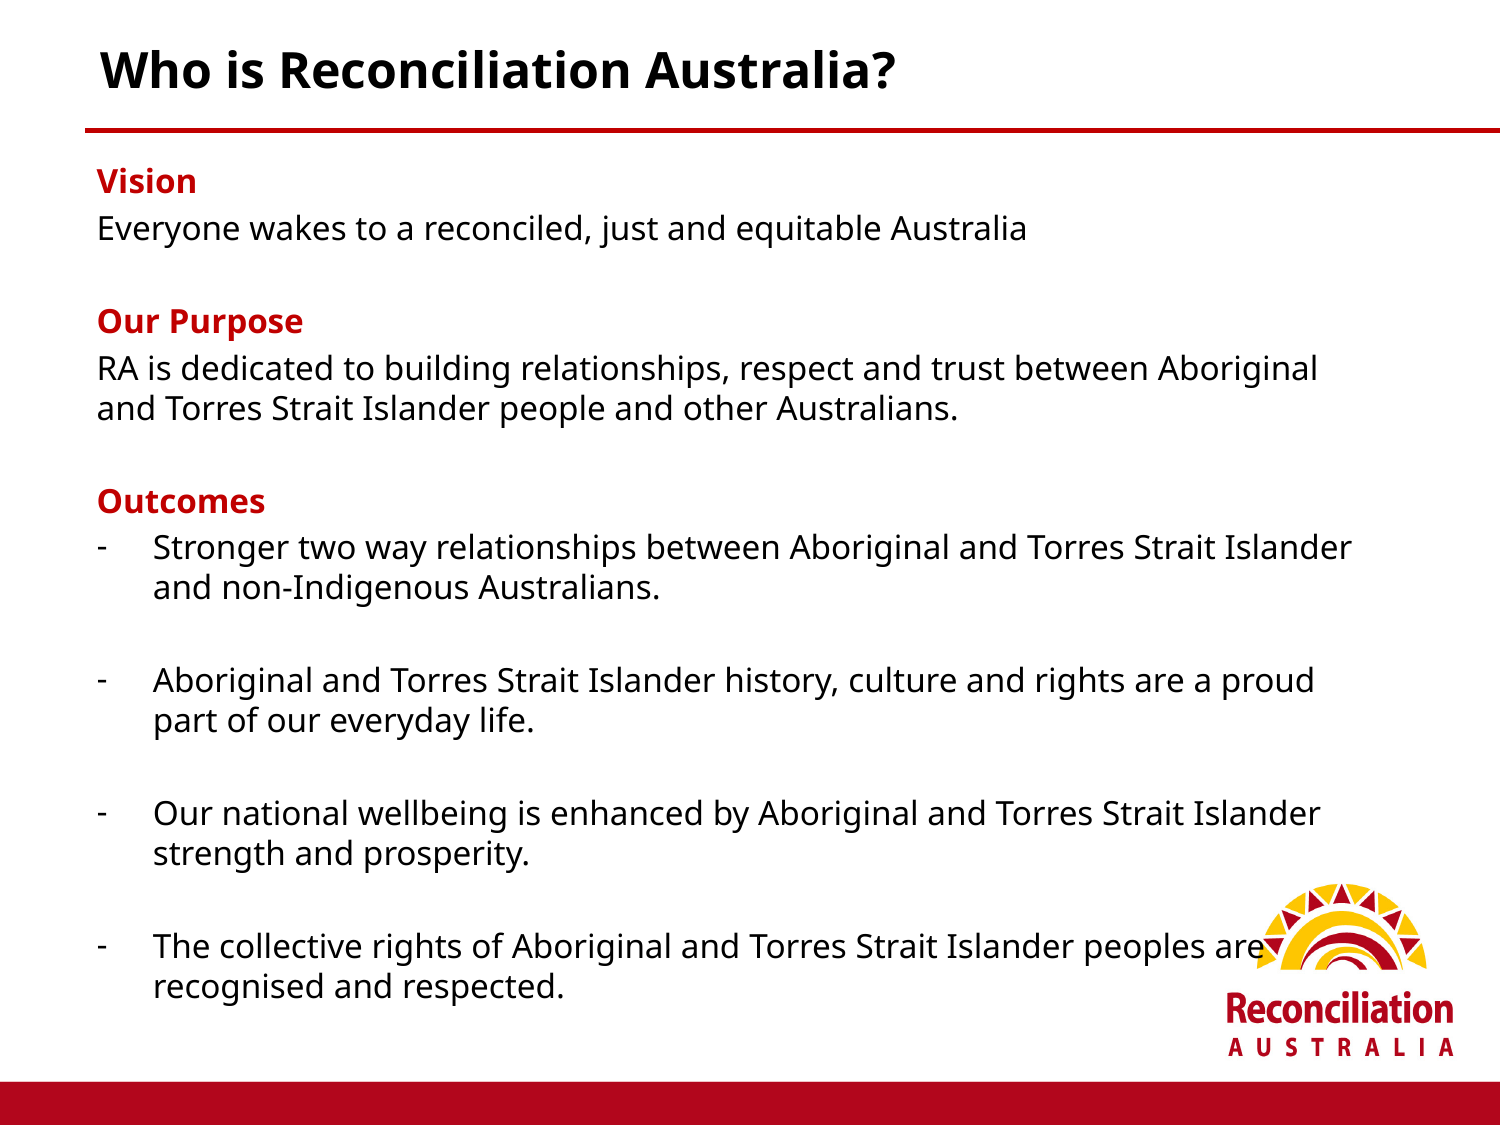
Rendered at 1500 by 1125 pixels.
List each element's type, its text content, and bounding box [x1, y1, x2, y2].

picture [0, 0, 1500, 1125]
list Vision Everyone wakes to a reconciled, just and equitable Australia Our Purpose RA is dedicated to building relationships, respect and trust between Aboriginal and Torres Strait Islander people and other Australians. Outcomes Stronger two way relationships between Aboriginal and Torres Strait Islander and non-Indigenous Australians. Aboriginal and Torres Strait Islander history, culture and rights are a proud part of our everyday life. Our national wellbeing is enhanced by Aboriginal and Torres Strait Islander strength and prosperity. The collective rights of Aboriginal and Torres Strait Islander peoples are recognised and respected. [86, 155, 1385, 1086]
text_box Who is Reconciliation Australia? [85, 30, 1385, 106]
